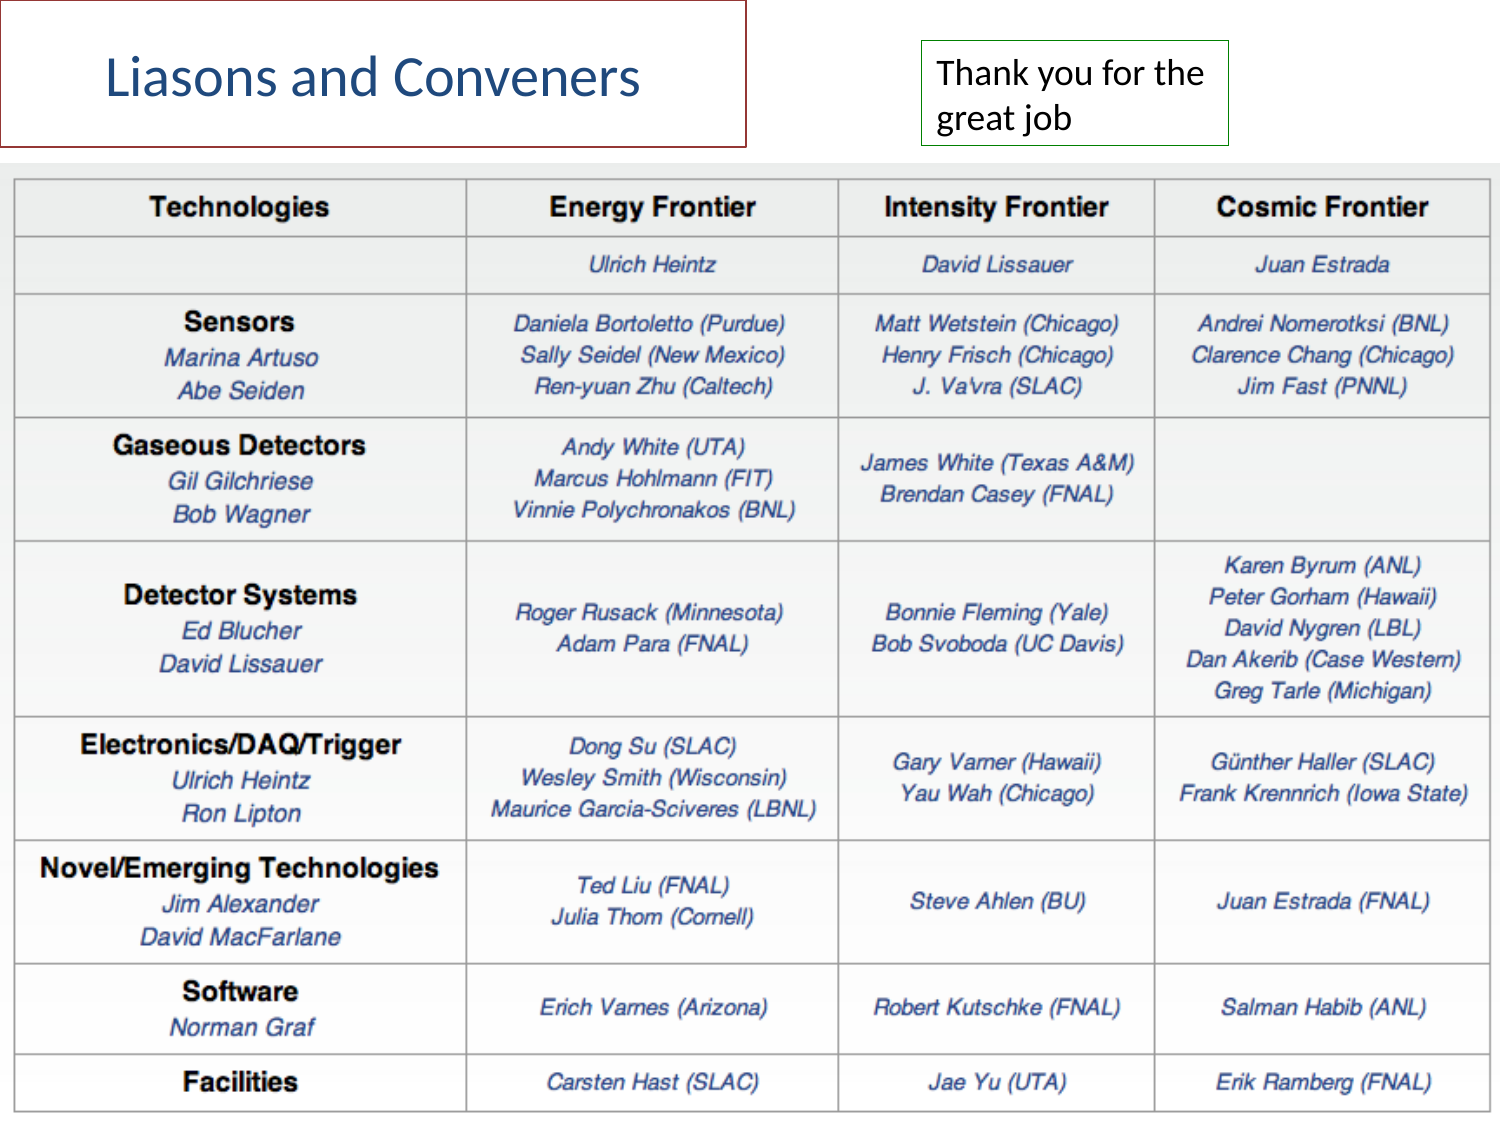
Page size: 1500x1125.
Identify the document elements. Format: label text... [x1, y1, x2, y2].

title Liasons and Conveners [0, 0, 747, 148]
picture [0, 163, 1500, 1125]
text_box Thank you for the great job [921, 40, 1229, 146]
